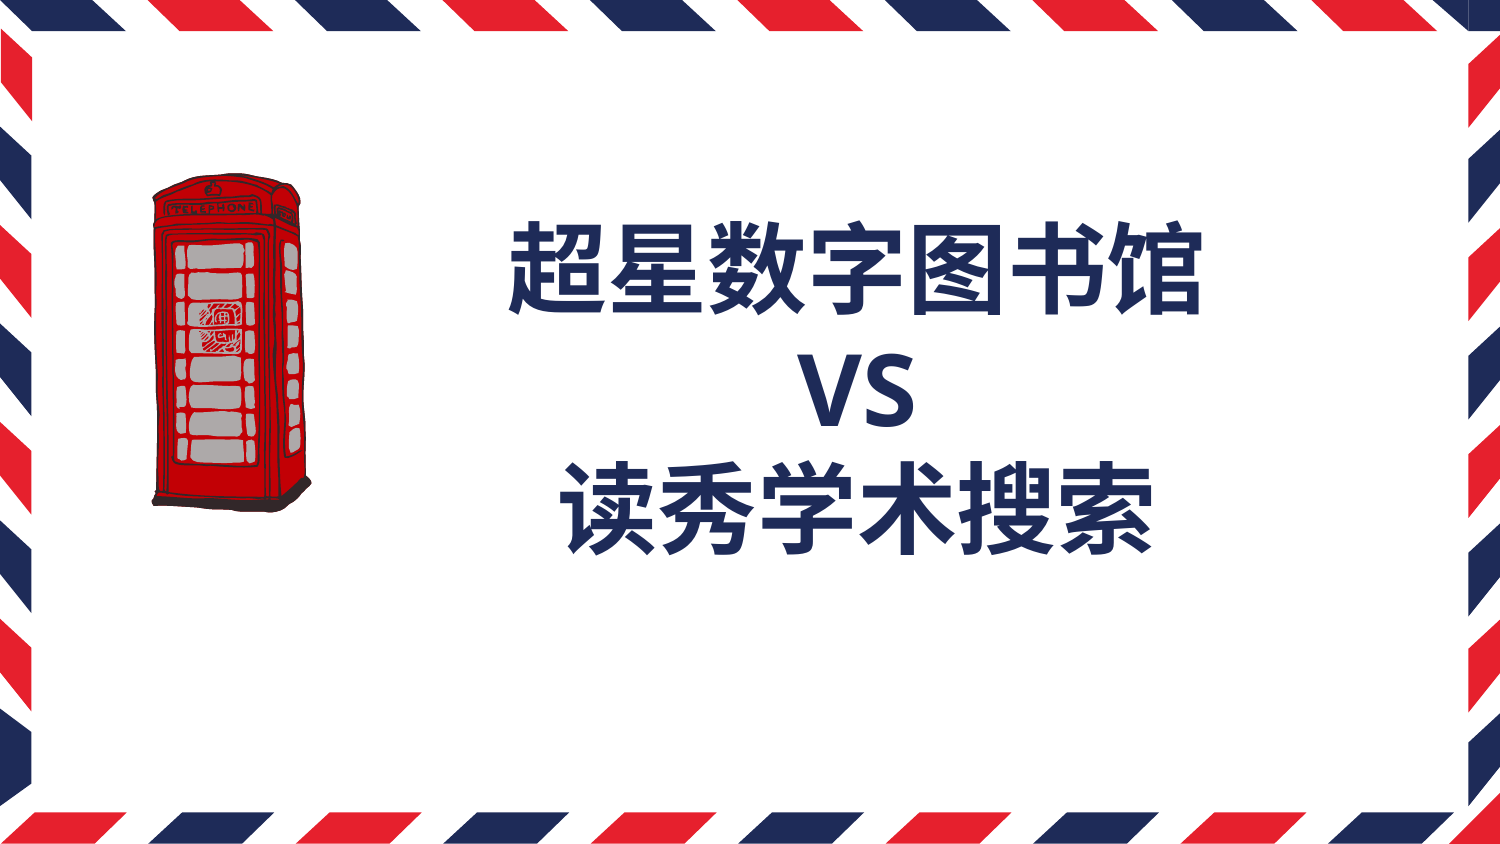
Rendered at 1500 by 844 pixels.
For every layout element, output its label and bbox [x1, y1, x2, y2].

text_box [0, 0, 1500, 844]
